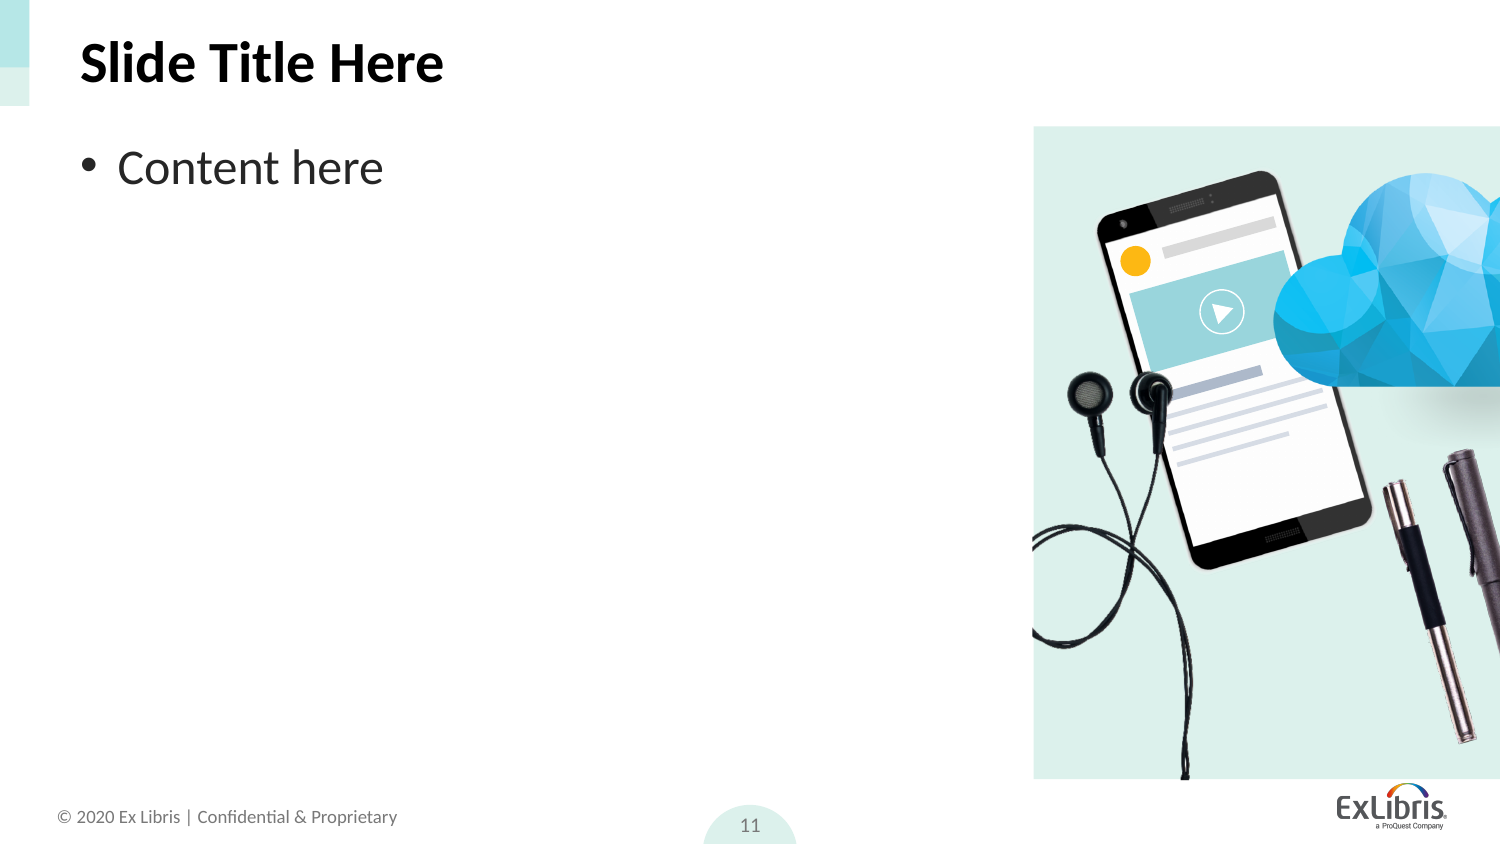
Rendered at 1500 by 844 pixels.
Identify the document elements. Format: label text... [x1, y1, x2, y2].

slide_number 11 [705, 793, 795, 844]
picture [1033, 162, 1500, 841]
picture [1337, 783, 1447, 830]
title Slide Title Here [64, 11, 1447, 107]
list Content here [64, 126, 1017, 780]
